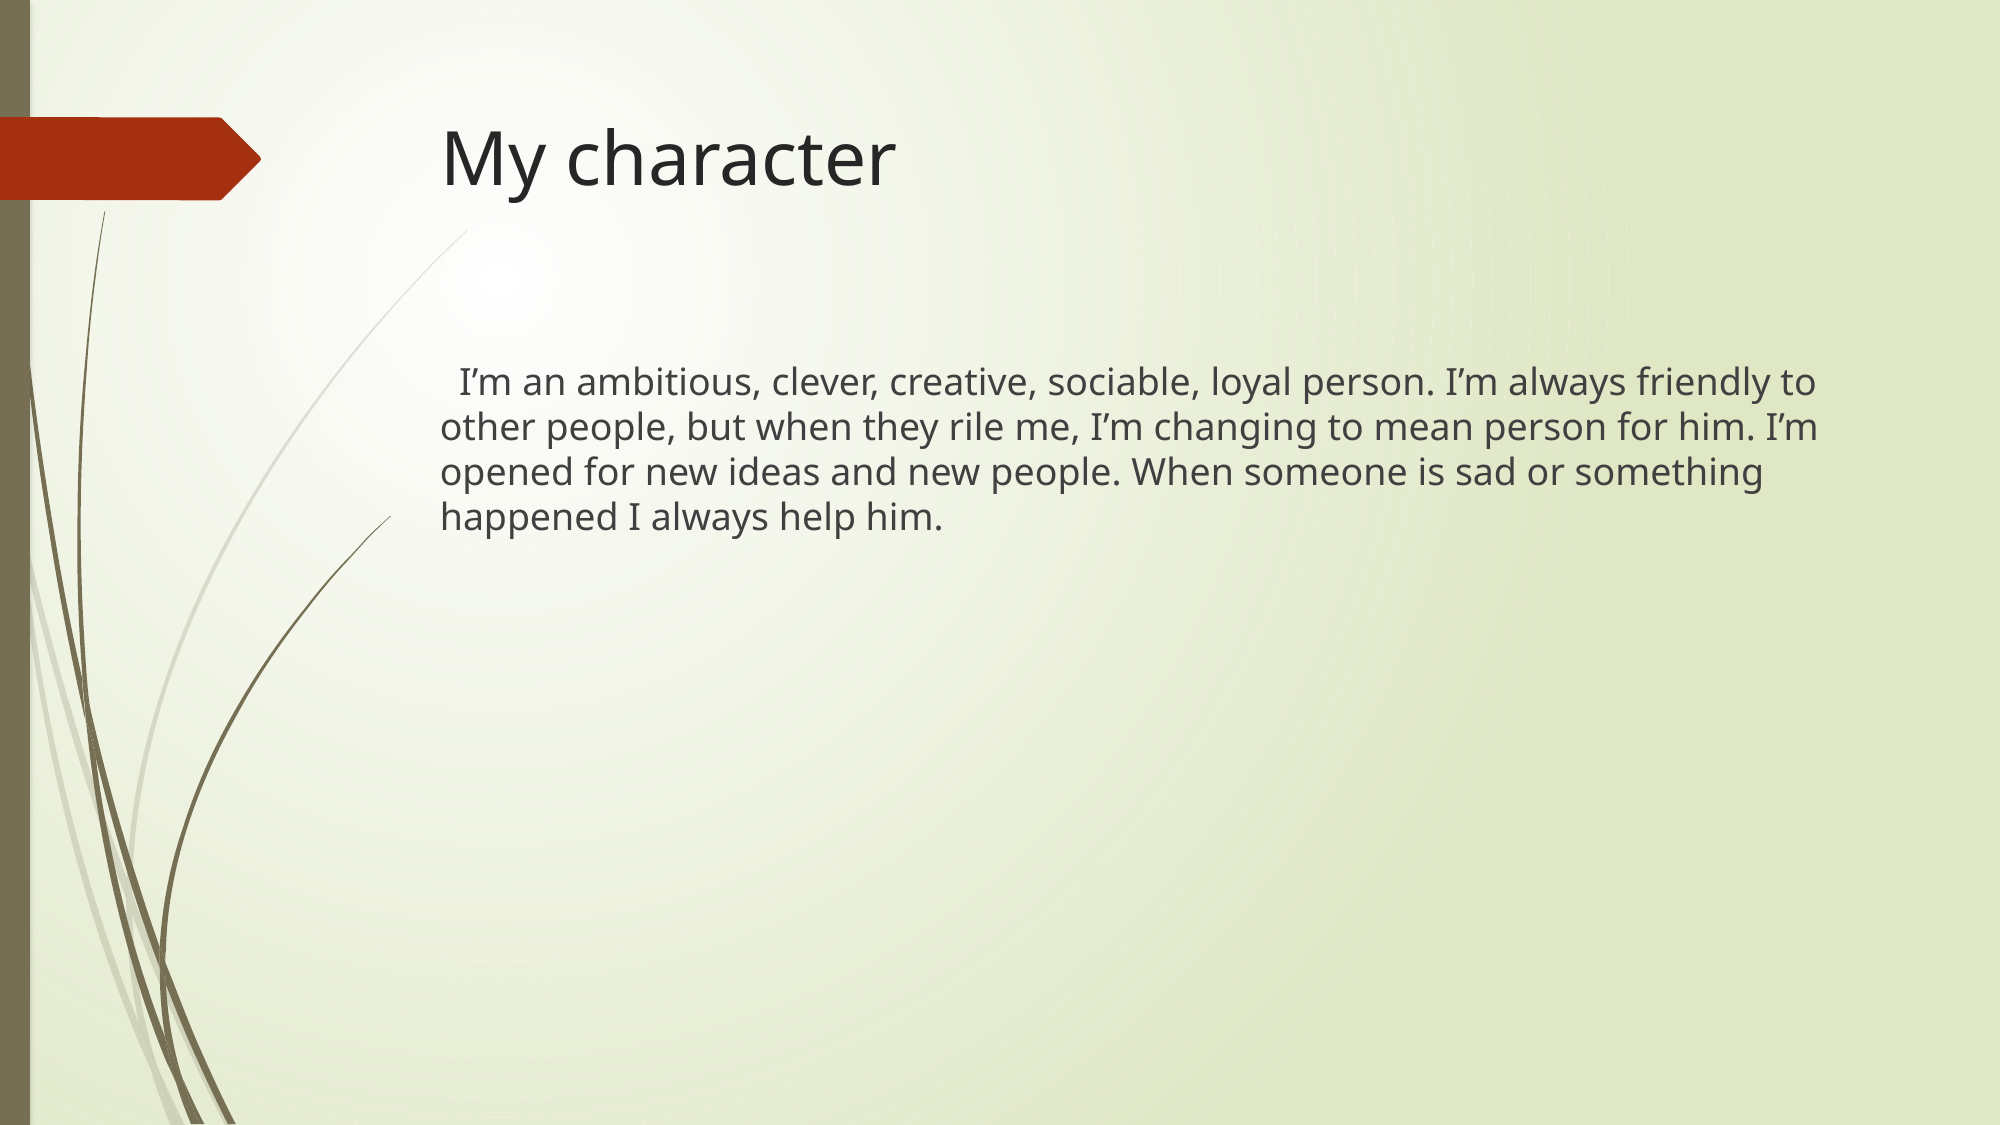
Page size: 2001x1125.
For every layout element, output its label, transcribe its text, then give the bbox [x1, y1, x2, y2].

title My character [425, 102, 1888, 313]
list I’m an ambitious, clever, creative, sociable, loyal person. I’m always friendly to other people, but when they rile me, I’m changing to mean person for him. I’m opened for new ideas and new people. When someone is sad or something happened I always help him. [424, 350, 1888, 970]
